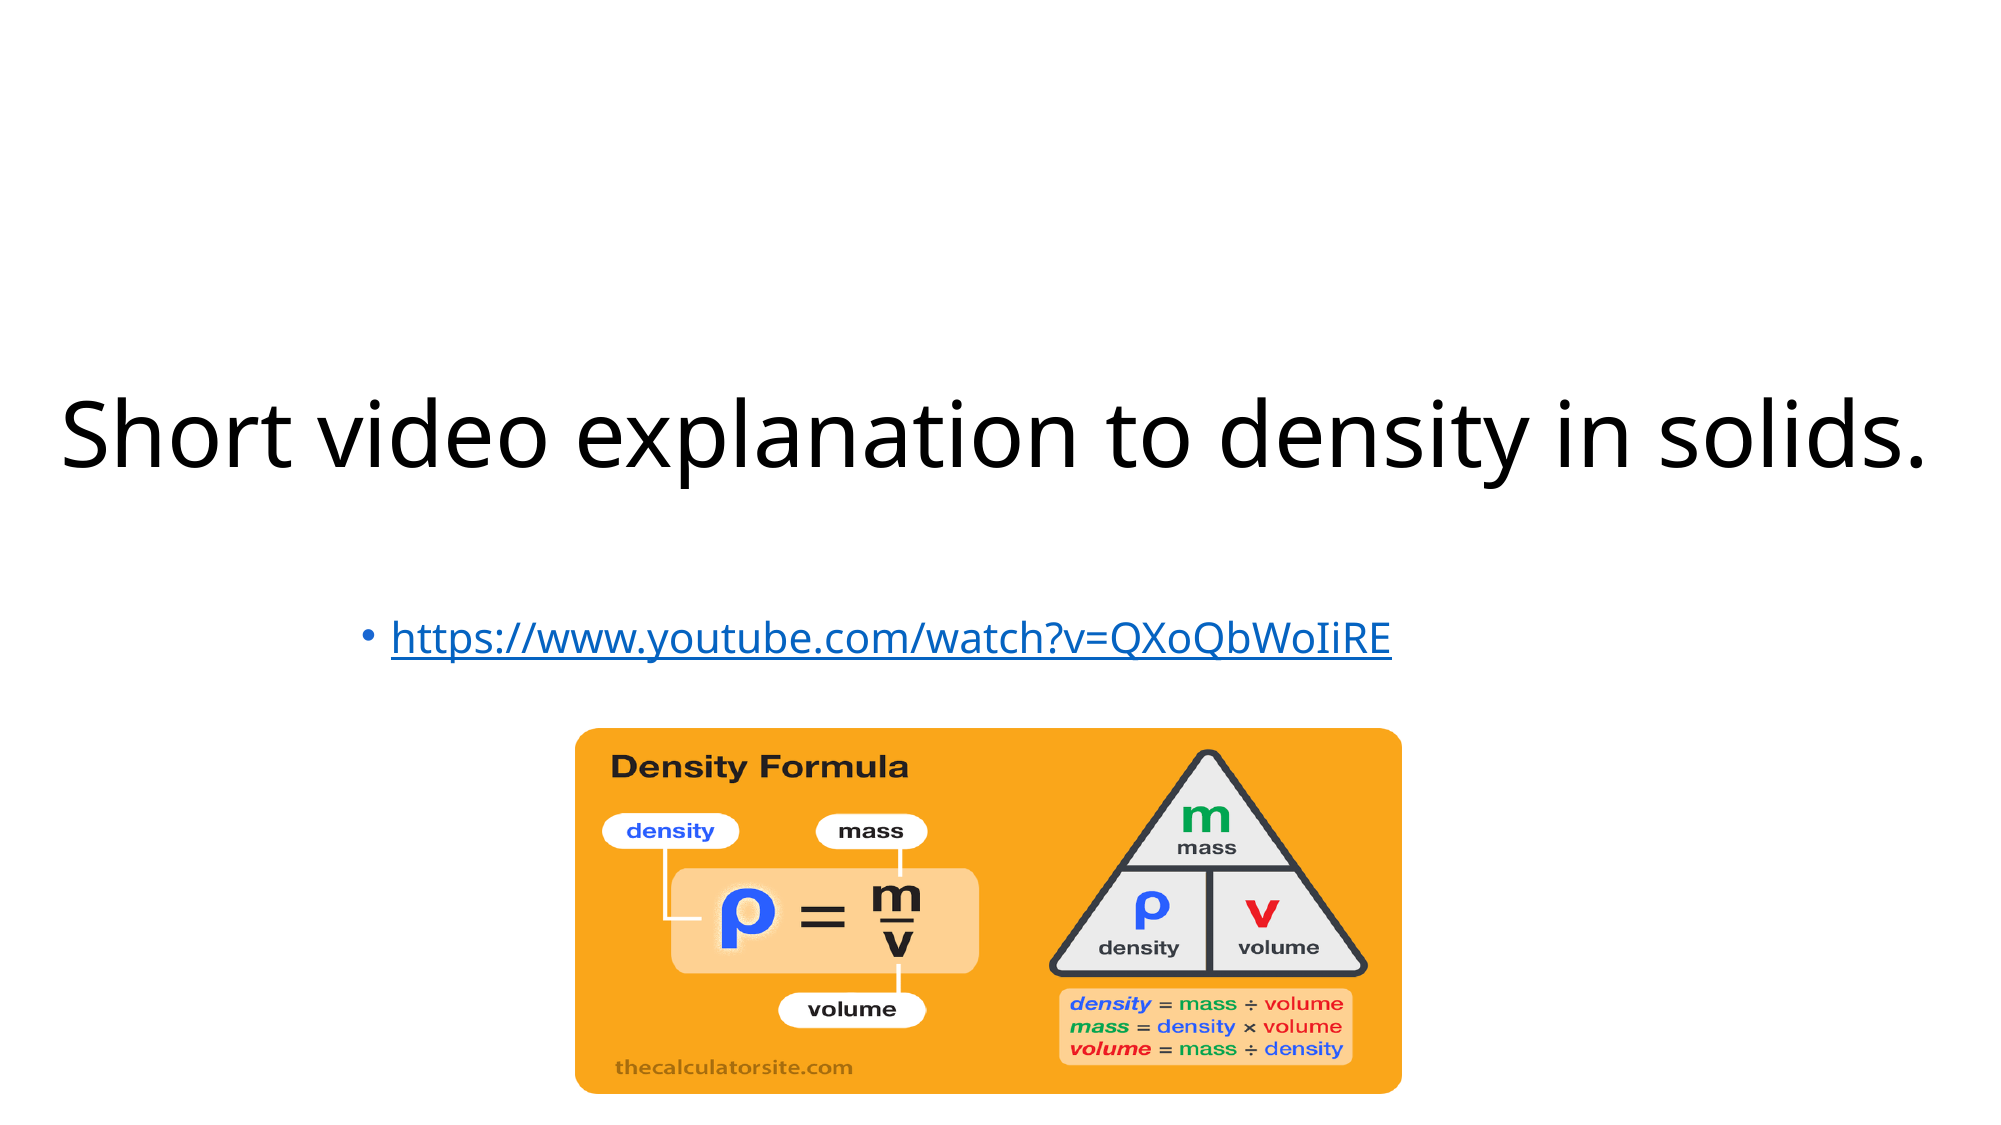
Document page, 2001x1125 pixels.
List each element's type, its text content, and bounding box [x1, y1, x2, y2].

title Short video explanation to density in solids. [45, 329, 1955, 547]
list https://www.youtube.com/watch?v=QXoQbWoIiRE [346, 604, 1654, 672]
picture [575, 728, 1402, 1094]
